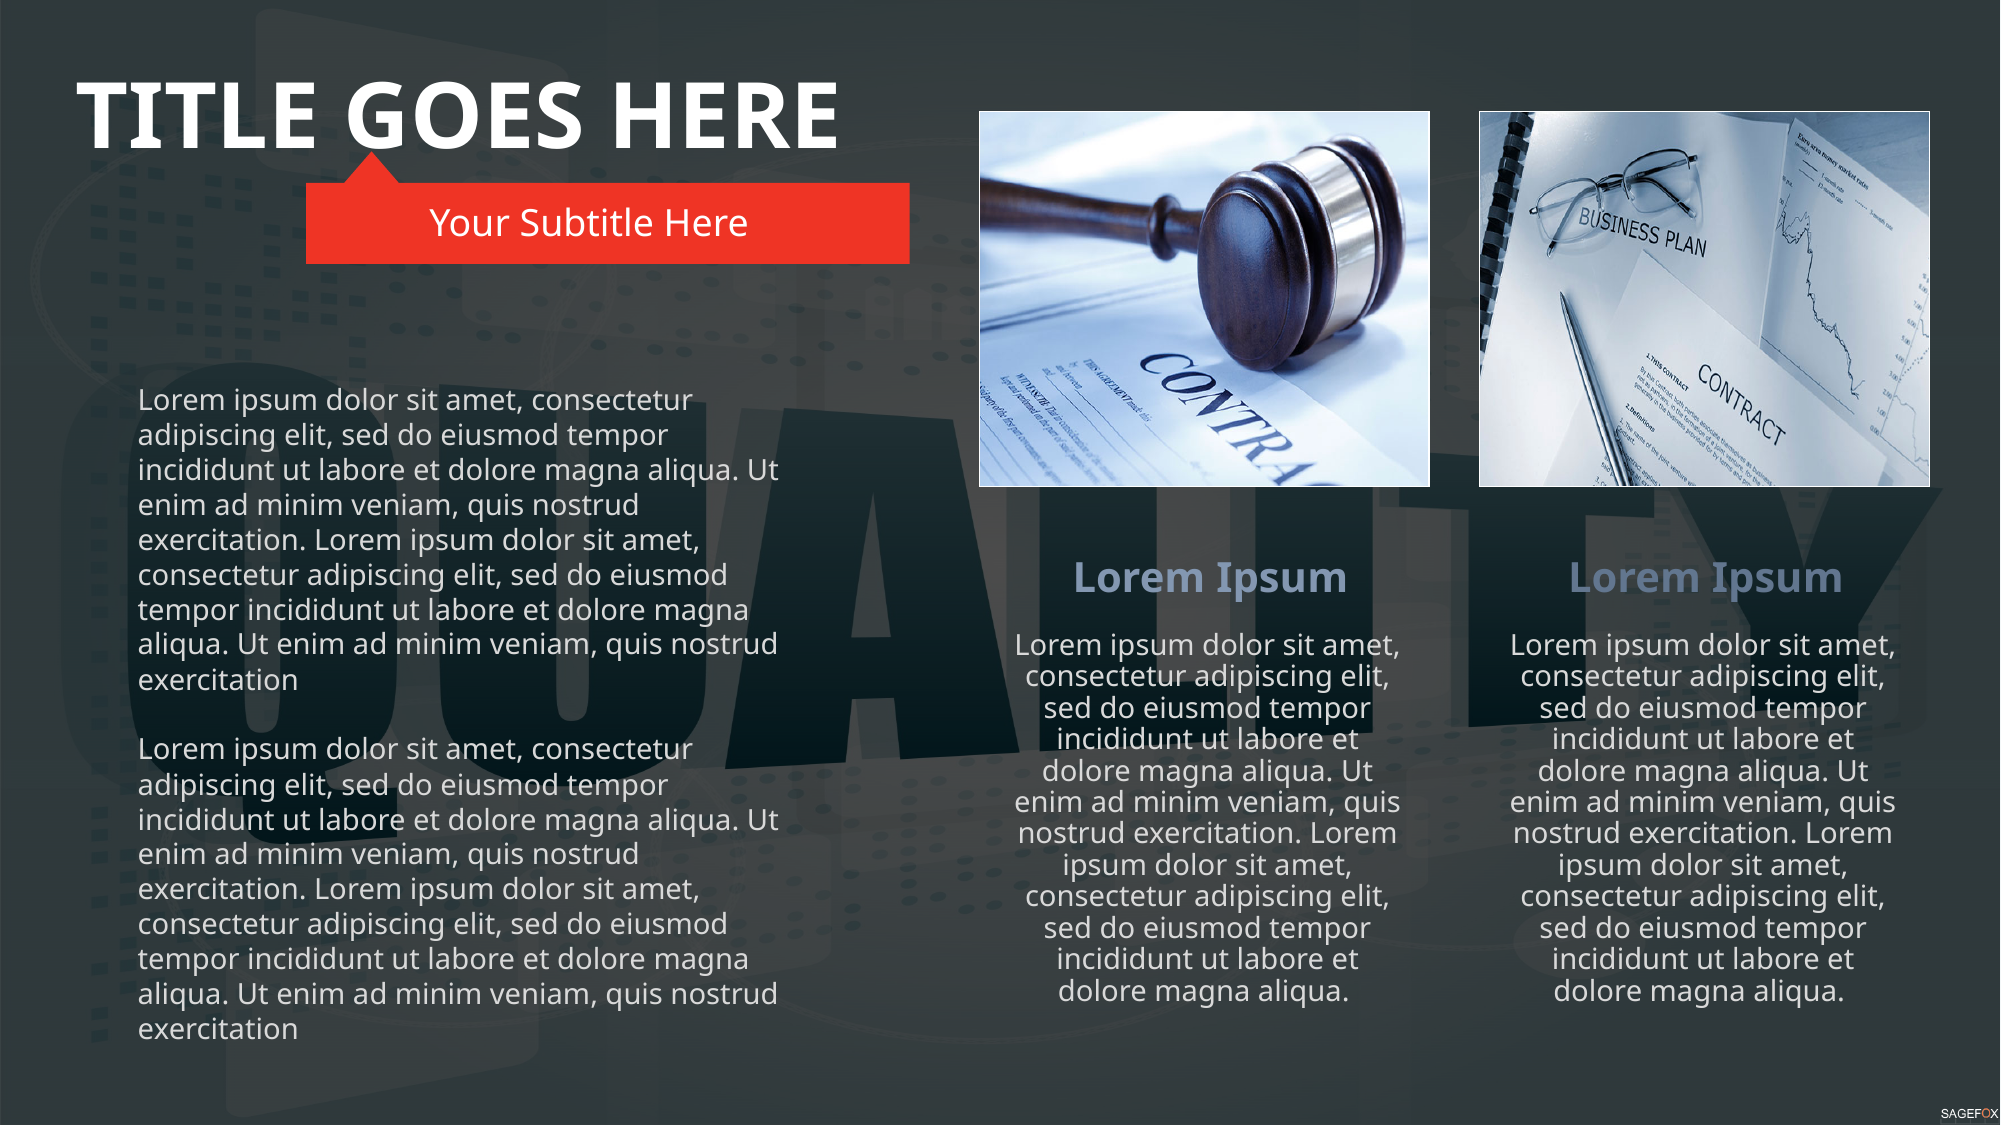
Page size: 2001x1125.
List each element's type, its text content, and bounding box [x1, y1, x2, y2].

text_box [1509, 543, 1900, 1006]
text_box Lorem ipsum dolor sit amet, consectetur adipiscing elit, sed do eiusmod tempor incididunt ut labore et dolore magna aliqua. Ut enim ad minim veniam, quis nostrud exercitation. Lorem ipsum dolor sit amet, consectetur adipiscing elit, sed do eiusmod tempor incididunt ut labore et dolore magna aliqua. Ut enim ad minim veniam, quis nostrud exercitation Lorem ipsum dolor sit amet, consectetur adipiscing elit, sed do eiusmod tempor incididunt ut labore et dolore magna aliqua. Ut enim ad minim veniam, quis nostrud exercitation. Lorem ipsum dolor sit amet, consectetur adipiscing elit, sed do eiusmod tempor incididunt ut labore et dolore magna aliqua. Ut enim ad minim veniam, quis nostrud exercitation [122, 373, 798, 1125]
text_box [978, 110, 1430, 487]
picture [0, 0, 2001, 1125]
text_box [1013, 543, 1404, 1006]
text_box [1478, 110, 1930, 487]
text_box TITLE GOES HERE [60, 49, 965, 175]
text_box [306, 151, 910, 264]
